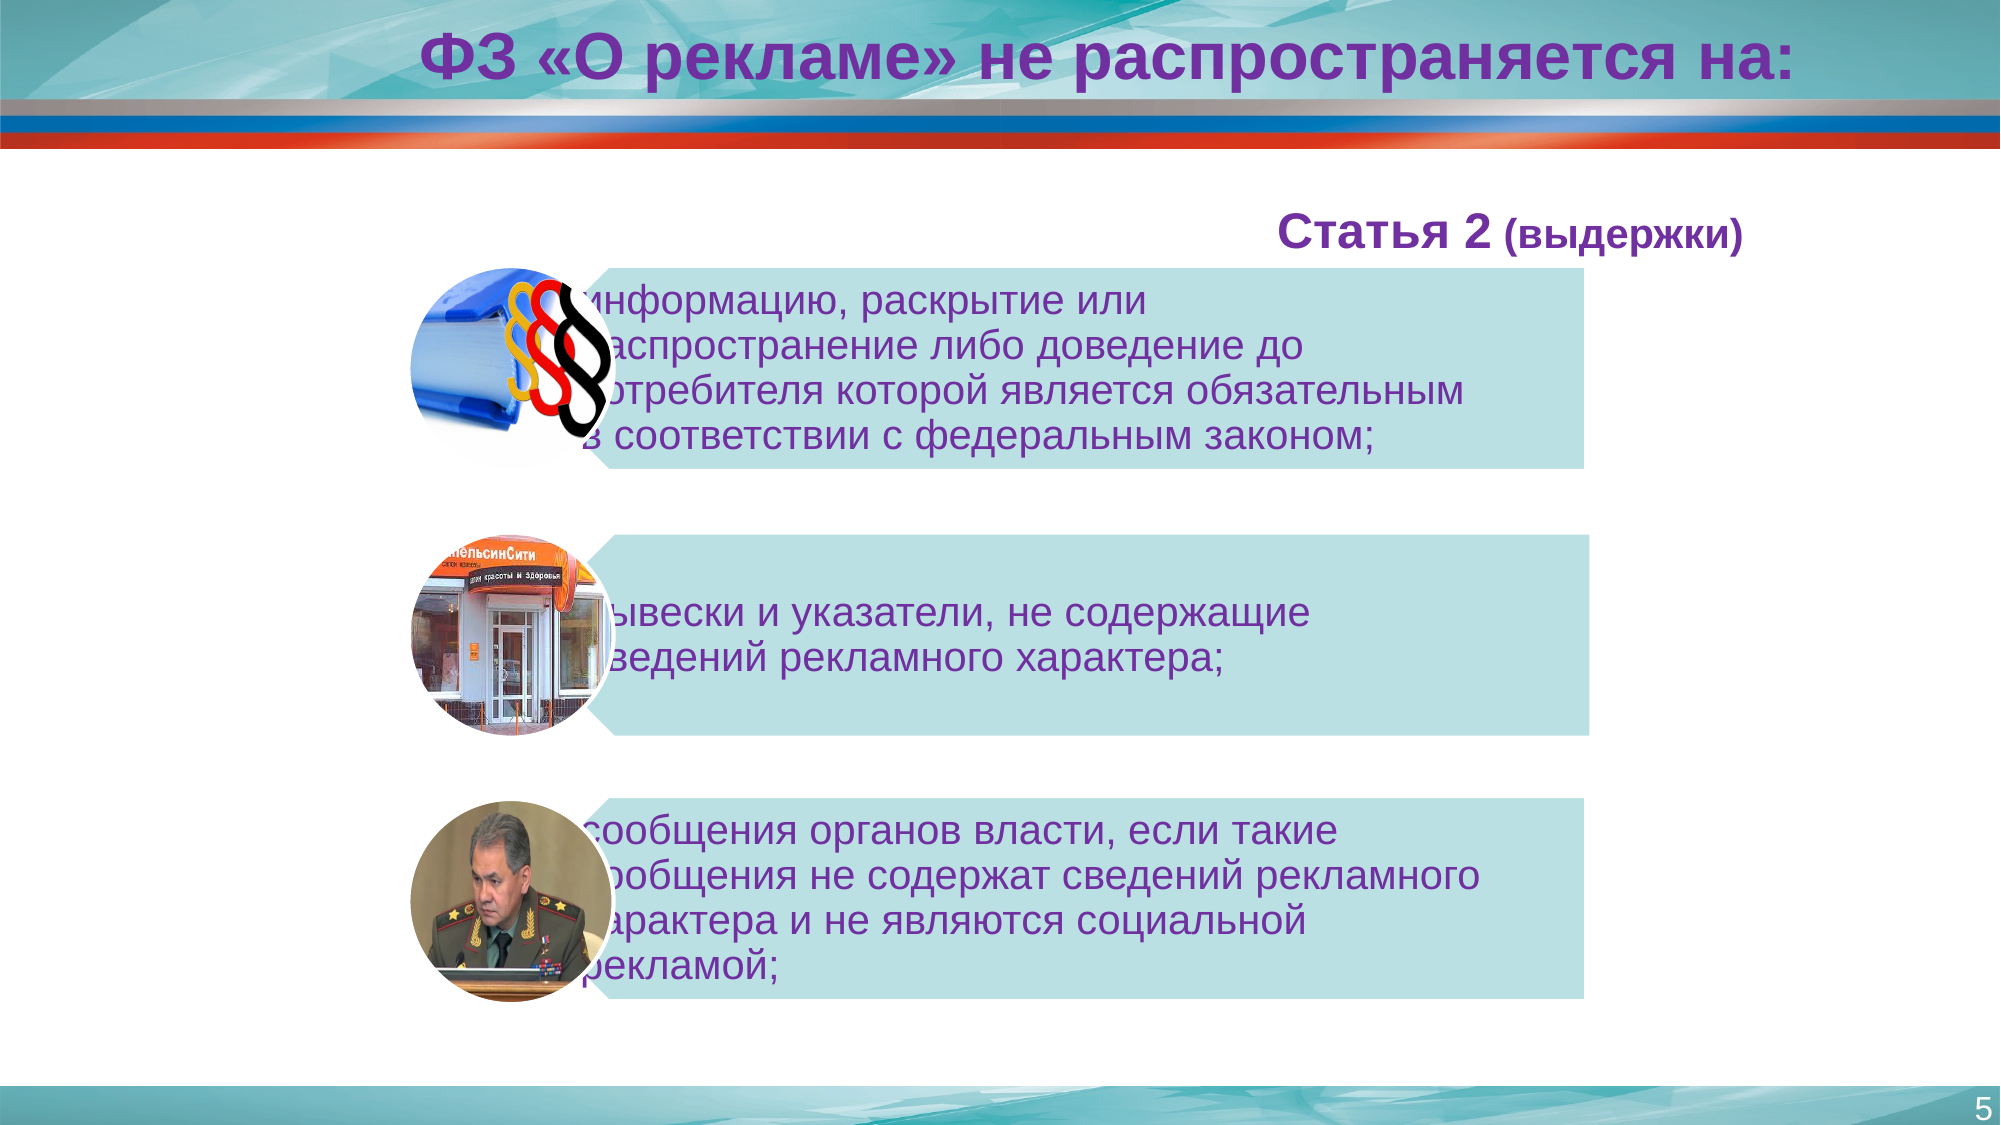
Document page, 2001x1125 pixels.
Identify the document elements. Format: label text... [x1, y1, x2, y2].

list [187, 265, 1813, 1005]
list Статья 2 (выдержки) [272, 160, 1760, 263]
picture [0, 0, 2000, 149]
picture [0, 1086, 1541, 1125]
text_box ФЗ «О рекламе» не распространяется на: [219, 5, 1813, 101]
slide_number 5 [1541, 1079, 2000, 1125]
